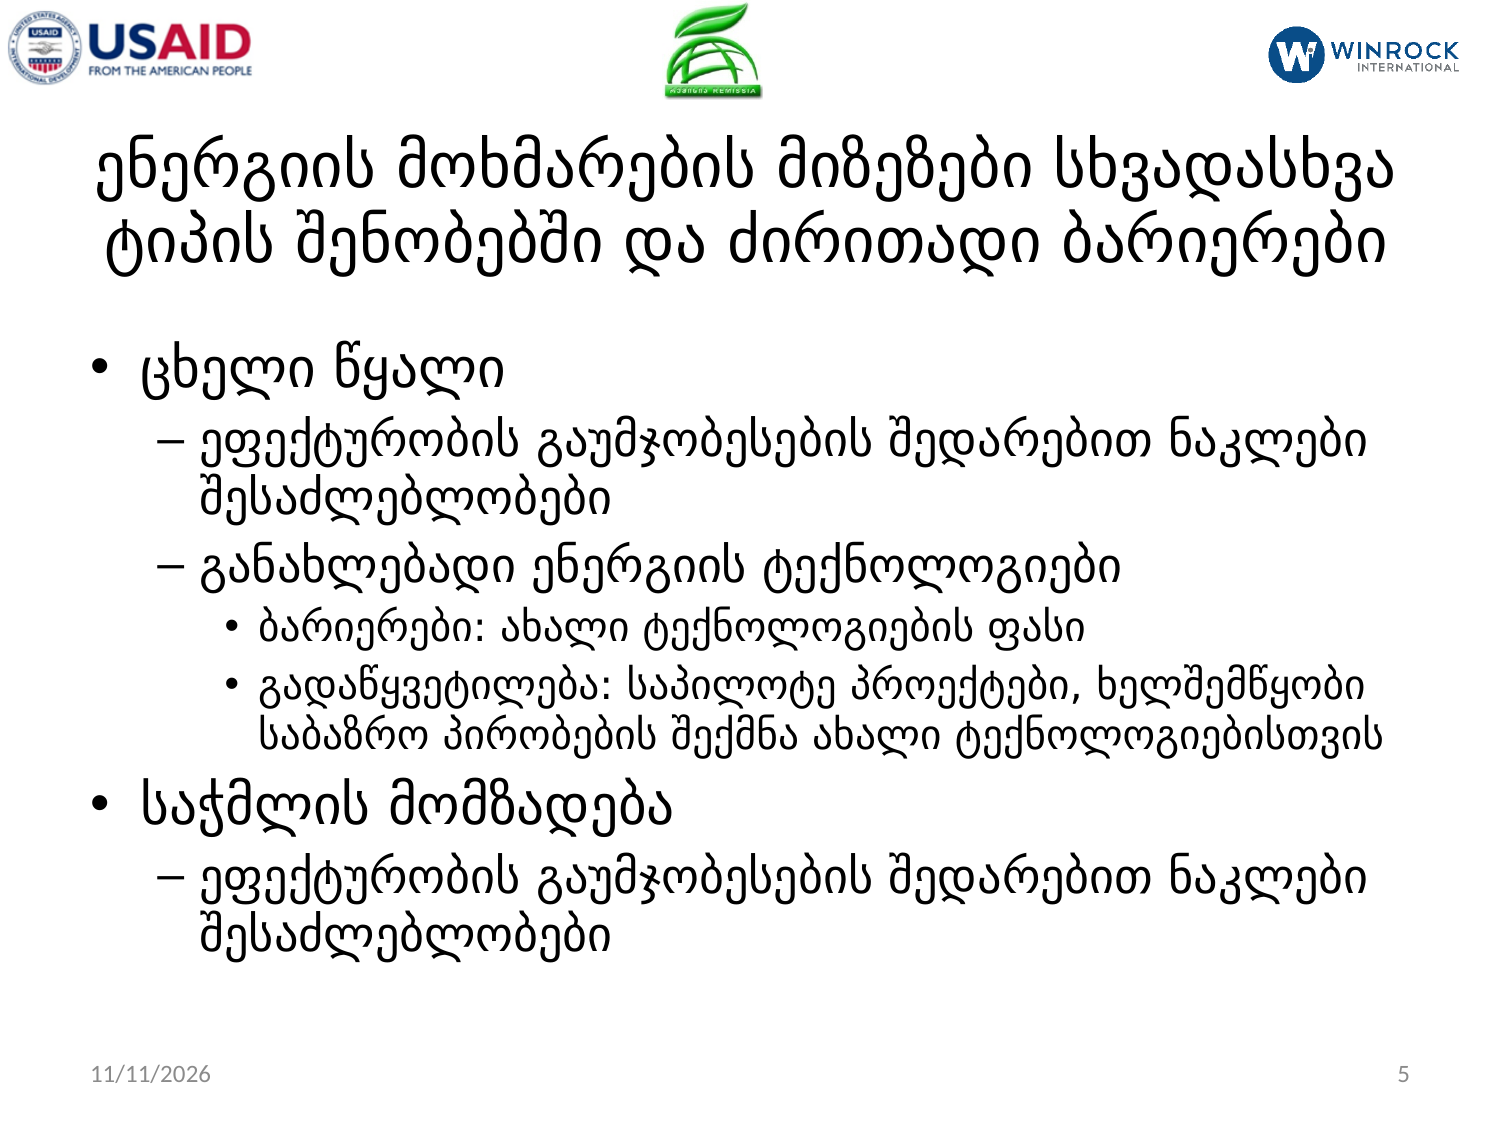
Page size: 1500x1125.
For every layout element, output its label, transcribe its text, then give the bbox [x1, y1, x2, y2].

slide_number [75, 1042, 425, 1103]
slide_number 5 [1074, 1042, 1425, 1103]
list ცხელი წყალი ეფექტურობის გაუმჯობესების შედარებით ნაკლები შესაძლებლობები განახლებადი ენერგიის ტექნოლოგიები ბარიერები: ახალი ტექნოლოგიების ფასი გადაწყვეტილება: საპილოტე პროექტები, ხელშემწყობი საბაზრო პირობების შექმნა ახალი ტექნოლოგიებისთვის საჭმლის მომზადება ეფექტურობის გაუმჯობესების შედარებით ნაკლები შესაძლებლობები [75, 324, 1425, 1005]
picture [662, 0, 763, 100]
title ენერგიის მოხმარების მიზეზები სხვადასხვა ტიპის შენობებში და ძირითადი ბარიერები [71, 106, 1422, 294]
picture [6, 2, 260, 88]
picture [1251, 9, 1476, 100]
